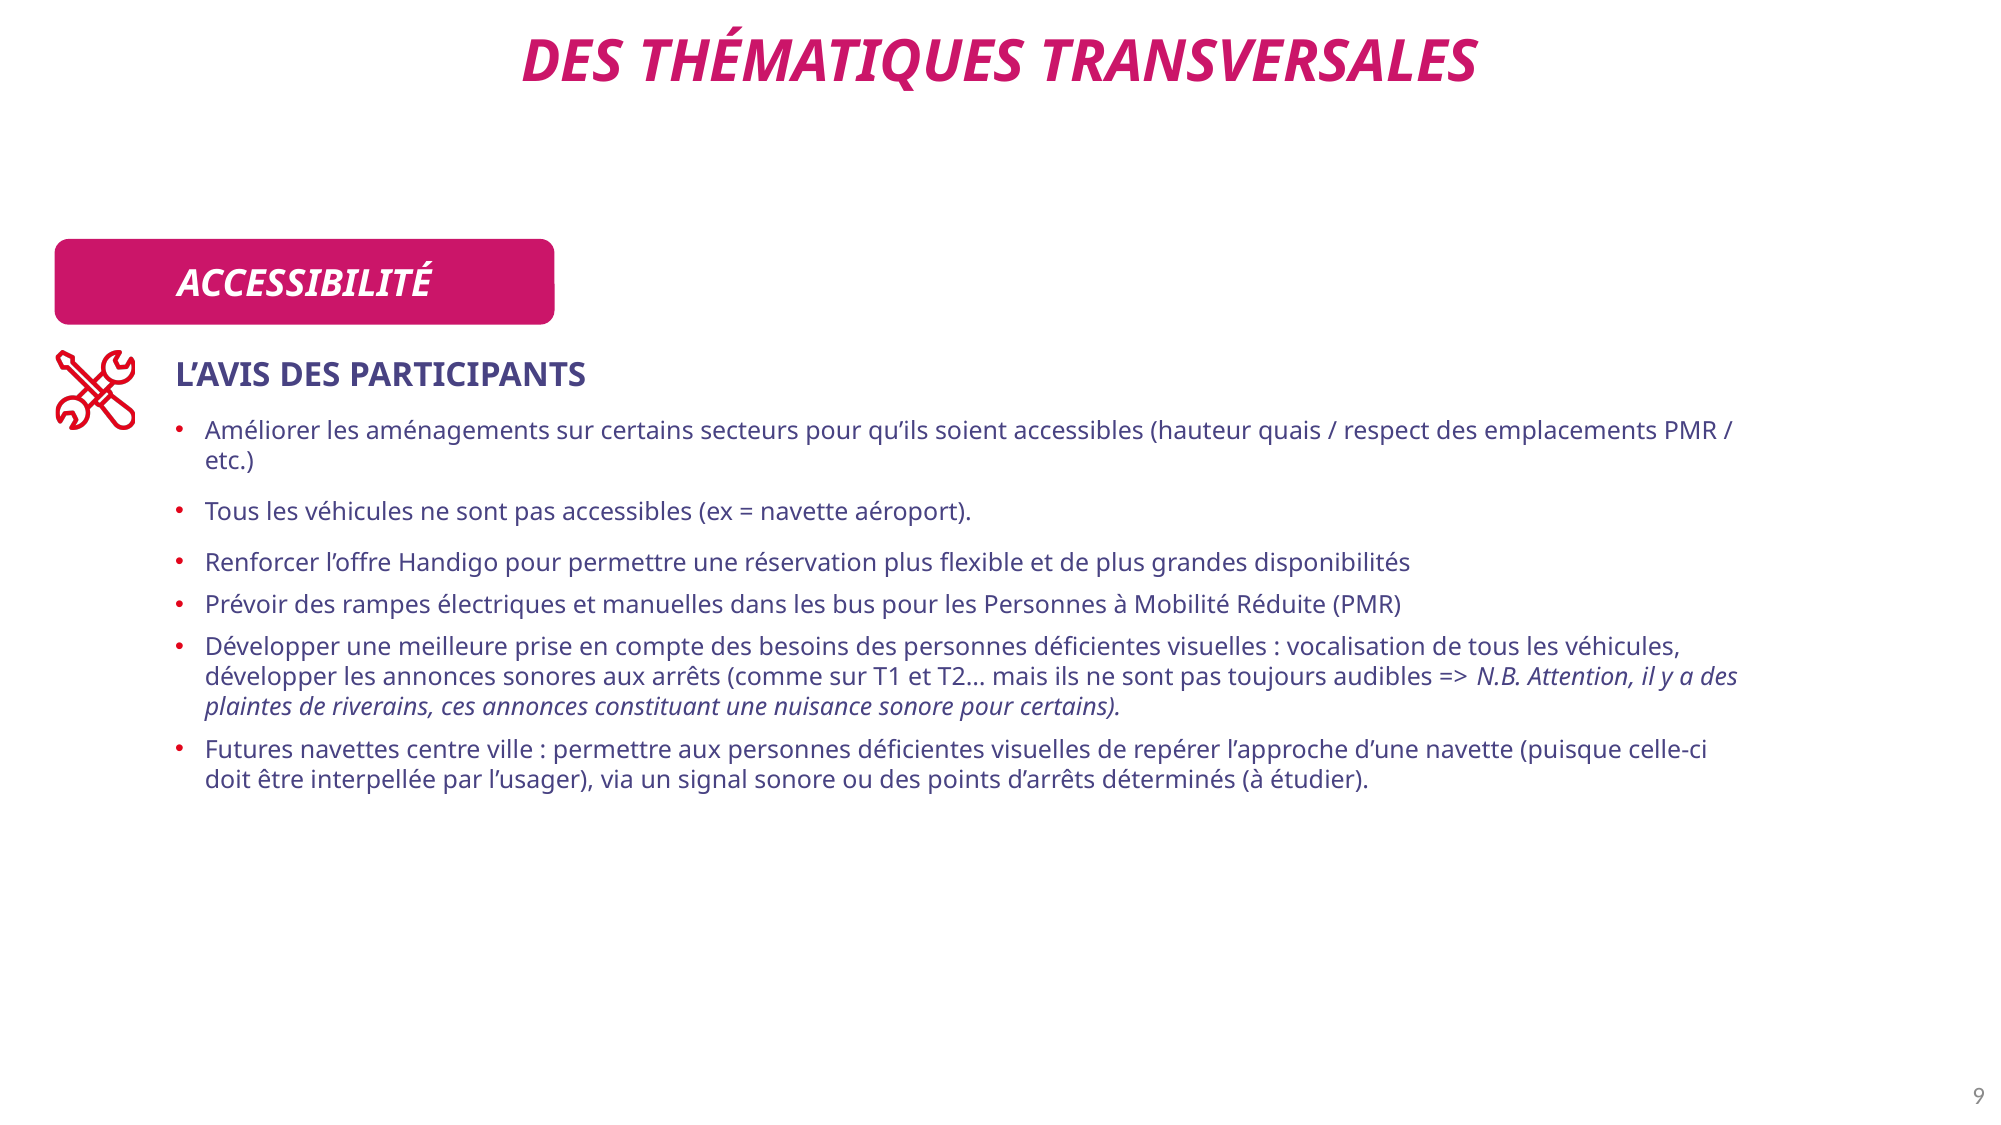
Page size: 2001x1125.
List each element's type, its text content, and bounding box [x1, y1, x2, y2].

text_box DES THÉMATIQUES TRANSVERSALES [0, 15, 2000, 101]
text_box L’AVIS DES PARTICIPANTS Améliorer les aménagements sur certains secteurs pour qu’ils soient accessibles (hauteur quais / respect des emplacements PMR / etc.) Tous les véhicules ne sont pas accessibles (ex = navette aéroport). Renforcer l’offre Handigo pour permettre une réservation plus flexible et de plus grandes disponibilités Prévoir des rampes électriques et manuelles dans les bus pour les Personnes à Mobilité Réduite (PMR) Développer une meilleure prise en compte des besoins des personnes déficientes visuelles : vocalisation de tous les véhicules, développer les annonces sonores aux arrêts (comme sur T1 et T2… mais ils ne sont pas toujours audibles => N.B. Attention, il y a des plaintes de riverains, ces annonces constituant une nuisance sonore pour certains). Futures navettes centre ville : permettre aux personnes déficientes visuelles de repérer l’approche d’une navette (puisque celle-ci doit être interpellée par l’usager), via un signal sonore ou des points d’arrêts déterminés (à étudier). [160, 350, 1775, 858]
text_box ACCESSIBILITÉ [53, 237, 556, 326]
slide_number 9 [1550, 1065, 2000, 1125]
picture [55, 350, 135, 430]
